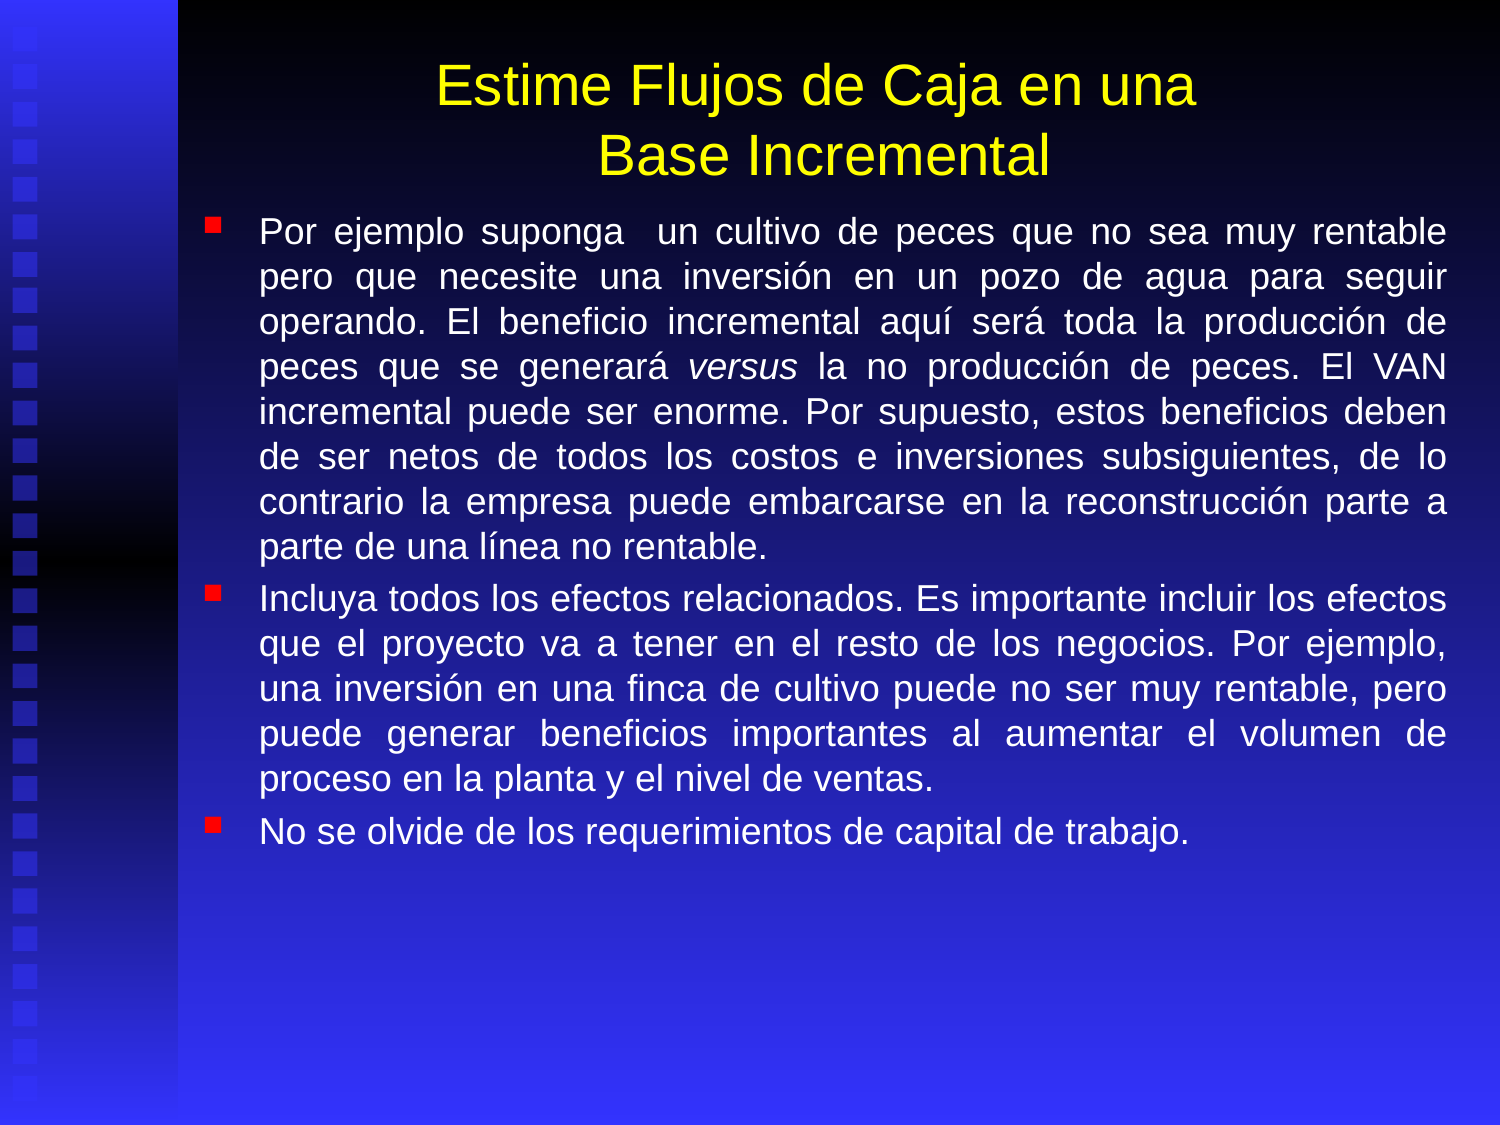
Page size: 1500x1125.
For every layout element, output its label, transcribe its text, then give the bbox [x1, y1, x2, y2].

title Estime Flujos de Caja en una Base Incremental [187, 23, 1463, 198]
list Por ejemplo suponga un cultivo de peces que no sea muy rentable pero que necesite una inversión en un pozo de agua para seguir operando. El beneficio incremental aquí será toda la producción de peces que se generará versus la no producción de peces. El VAN incremental puede ser enorme. Por supuesto, estos beneficios deben de ser netos de todos los costos e inversiones subsiguientes, de lo contrario la empresa puede embarcarse en la reconstrucción parte a parte de una línea no rentable. Incluya todos los efectos relacionados. Es importante incluir los efectos que el proyecto va a tener en el resto de los negocios. Por ejemplo, una inversión en una finca de cultivo puede no ser muy rentable, pero puede generar beneficios importantes al aumentar el volumen de proceso en la planta y el nivel de ventas. No se olvide de los requerimientos de capital de trabajo. [187, 198, 1463, 875]
